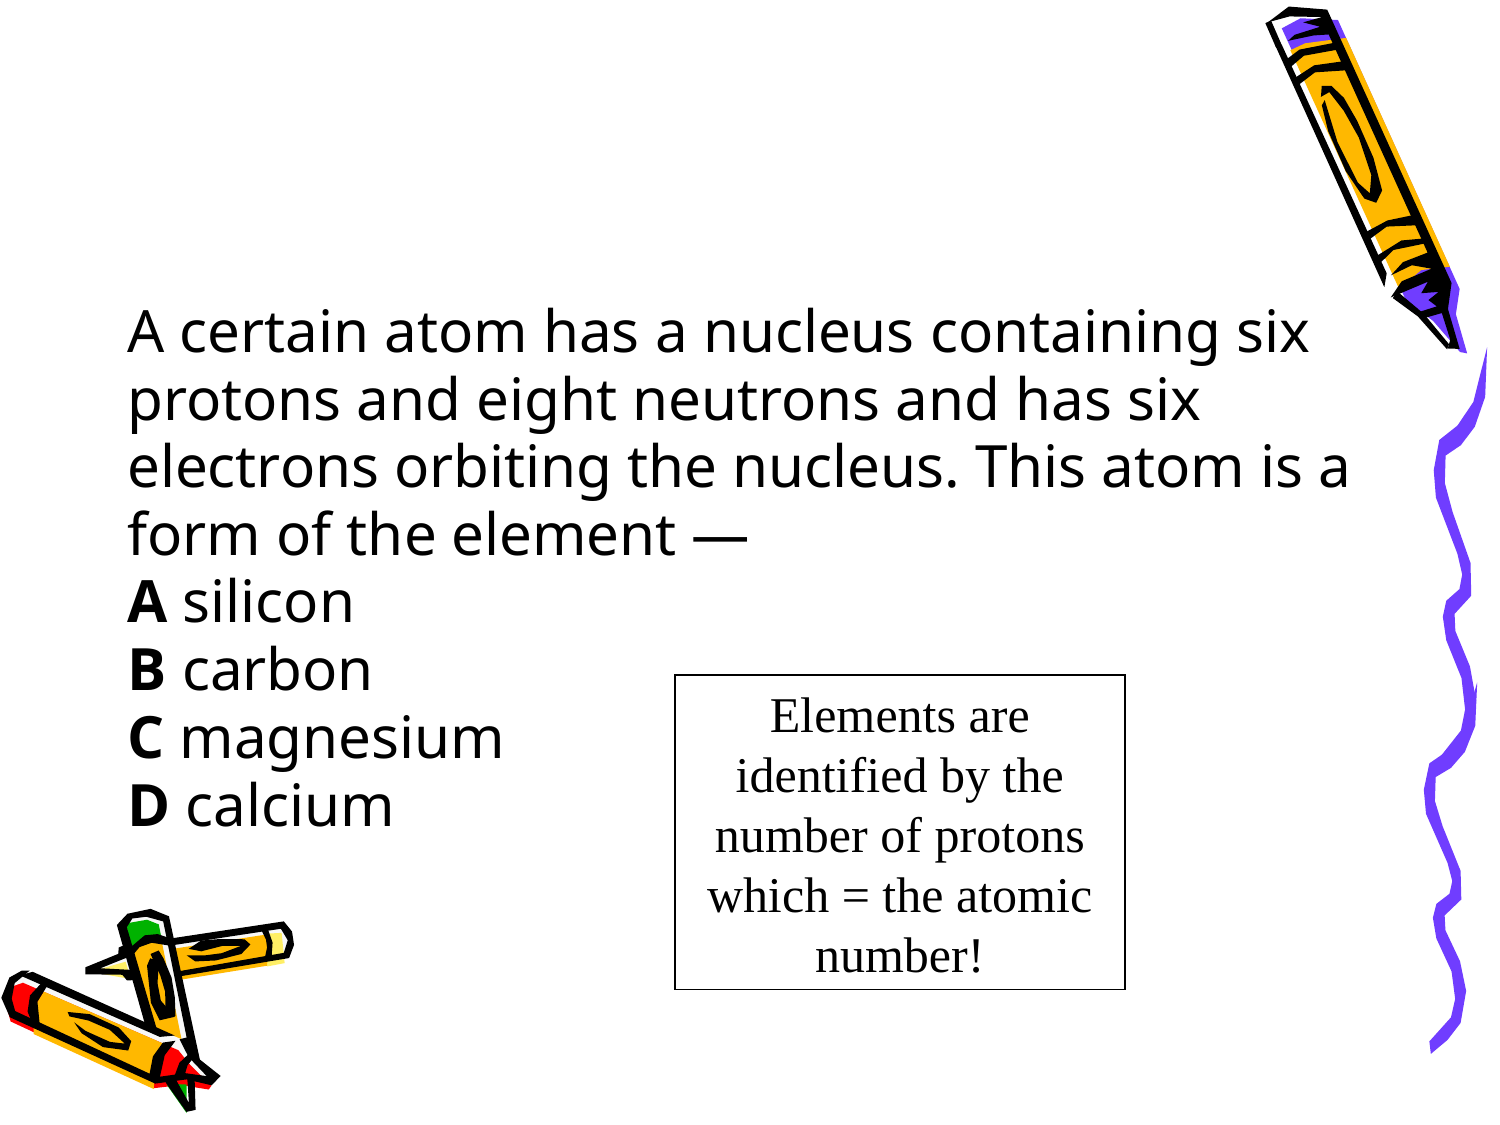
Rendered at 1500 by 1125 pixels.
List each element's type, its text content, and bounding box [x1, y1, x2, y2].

list A certain atom has a nucleus containing six protons and eight neutrons and has six electrons orbiting the nucleus. This atom is a form of the element — A silicon B carbon C magnesium D calcium [112, 299, 1376, 901]
text_box Elements are identified by the number of protons which = the atomic number! [674, 674, 1125, 990]
